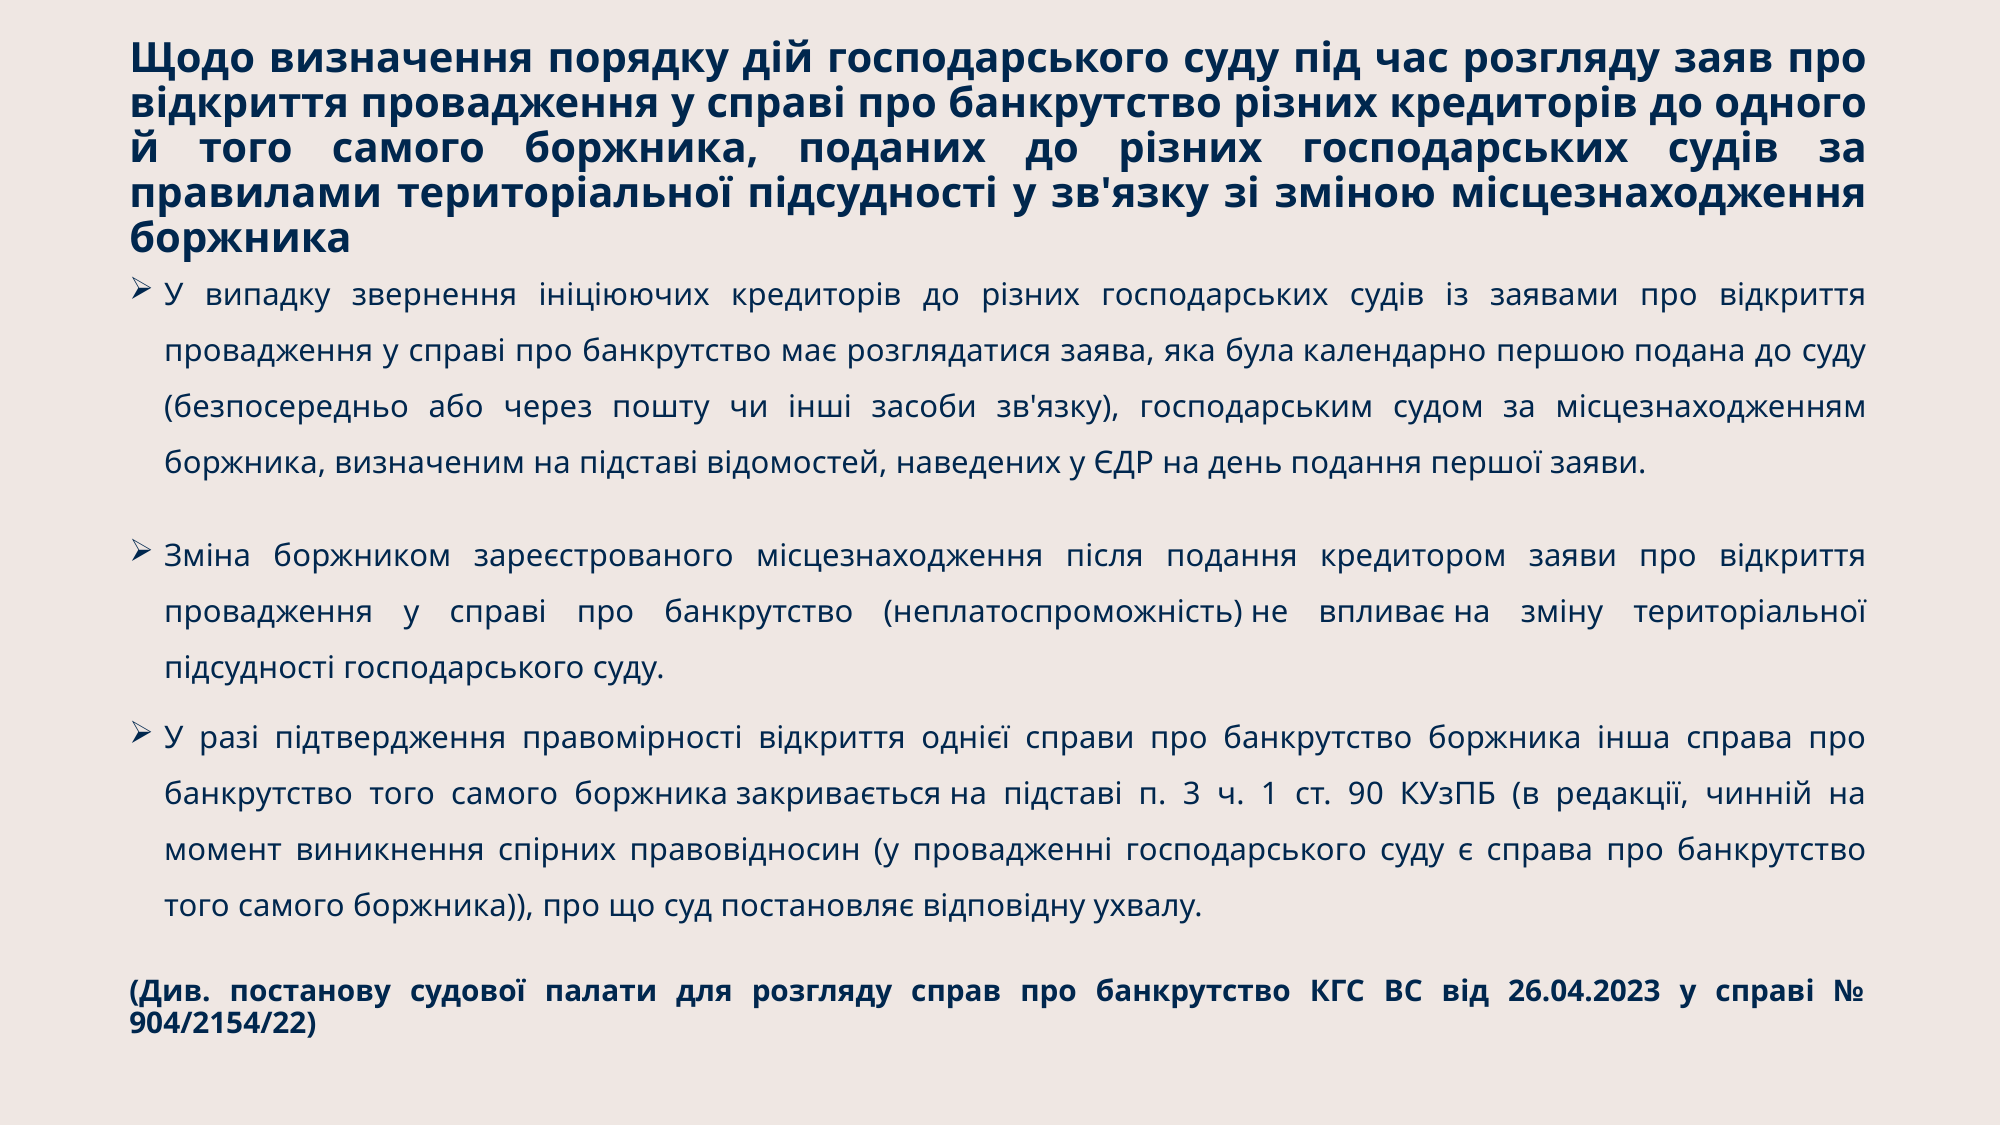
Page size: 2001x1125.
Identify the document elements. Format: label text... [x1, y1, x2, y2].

text_box У випадку звернення ініціюючих кредиторів до різних господарських судів із заявами про відкриття провадження у справі про банкрутство має розглядатися заява, яка була календарно першою подана до суду (безпосередньо або через пошту чи інші засоби зв'язку), господарським судом за місцезнаходженням боржника, визначеним на підставі відомостей, наведених у ЄДР на день подання першої заяви. Зміна боржником зареєстрованого місцезнаходження після подання кредитором заяви про відкриття провадження у справі про банкрутство (неплатоспроможність) не впливає на зміну територіальної підсудності господарського суду. У разі підтвердження правомірності відкриття однієї справи про банкрутство боржника інша справа про банкрутство того самого боржника закривається на підставі п. 3 ч. 1 ст. 90 КУзПБ (в редакції, чинній на момент виникнення спірних правовідносин (у провадженні господарського суду є справа про банкрутство того самого боржника)), про що суд постановляє відповідну ухвалу. (Див. постанову судової палати для розгляду справ про банкрутство КГС ВС від 26.04.2023 у справі № 904/2154/22) [114, 247, 1883, 1053]
text_box Щодо визначення порядку дій господарського суду під час розгляду заяв про відкриття провадження у справі про банкрутство різних кредиторів до одного й того самого боржника, поданих до різних господарських судів за правилами територіальної підсудності у зв'язку зі зміною місцезнаходження боржника [114, 29, 1883, 247]
